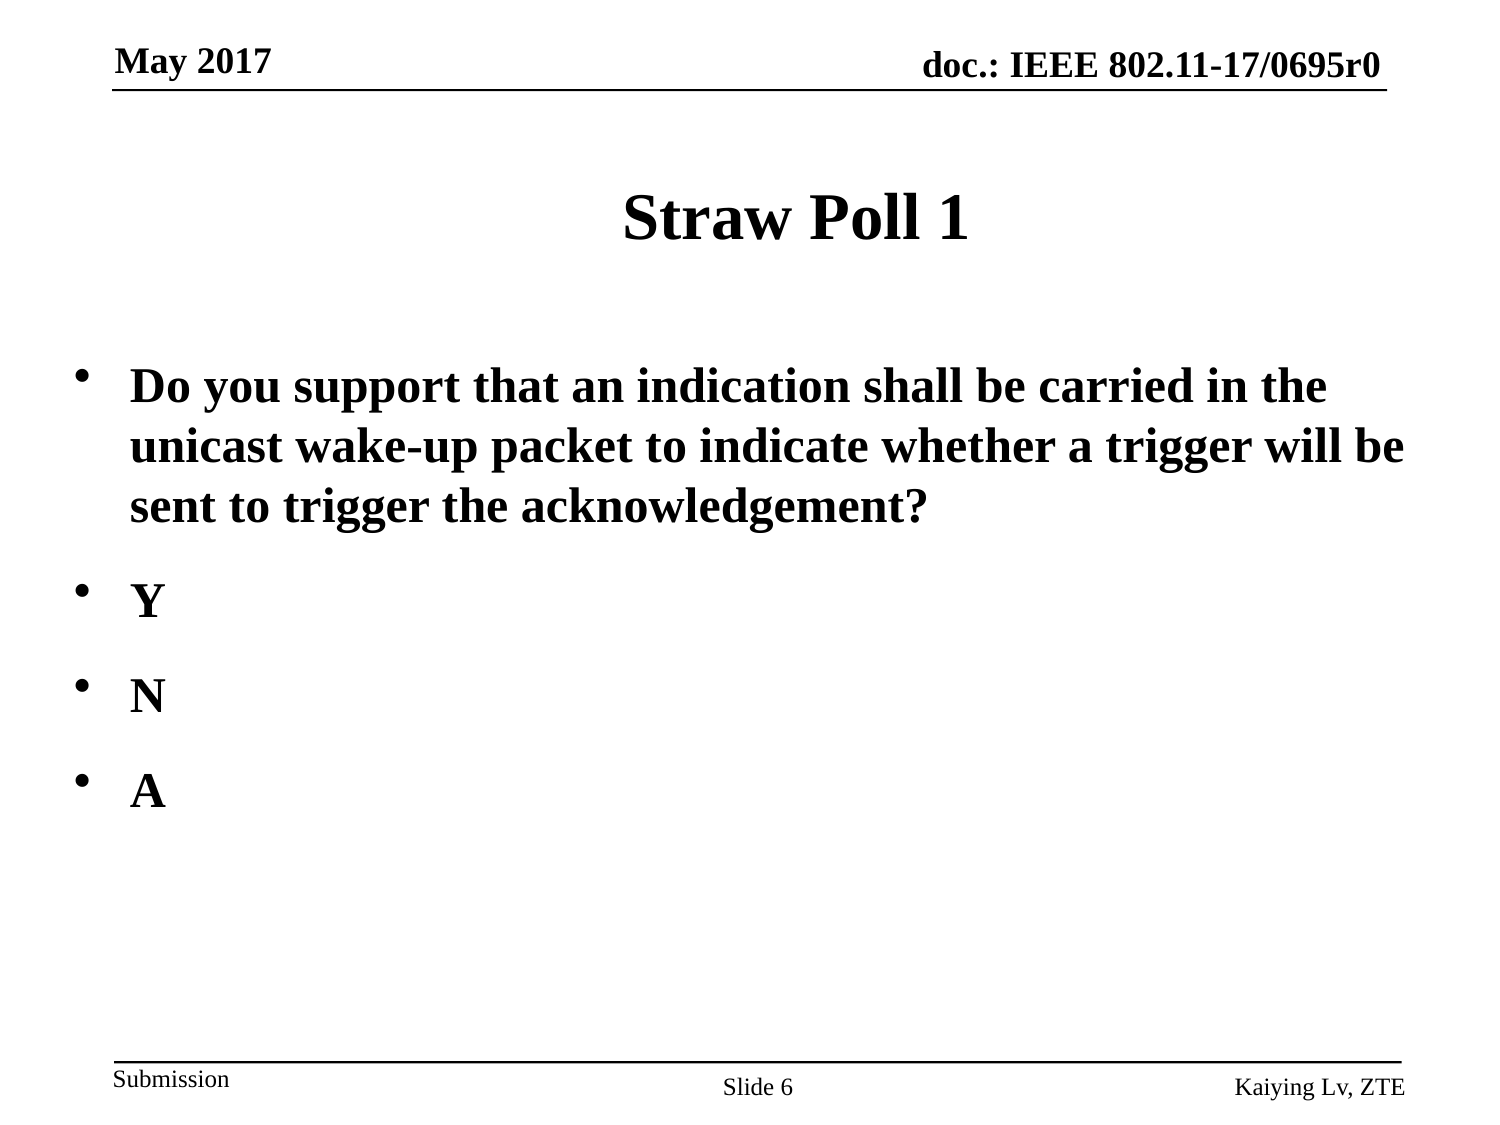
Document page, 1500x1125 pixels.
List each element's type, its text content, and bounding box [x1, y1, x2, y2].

slide_number Slide 6 [714, 1070, 802, 1101]
title Straw Poll 1 [159, 125, 1435, 301]
list Do you support that an indication shall be carried in the unicast wake-up packet to indicate whether a trigger will be sent to trigger the acknowledgement? Y N A [58, 344, 1483, 1020]
